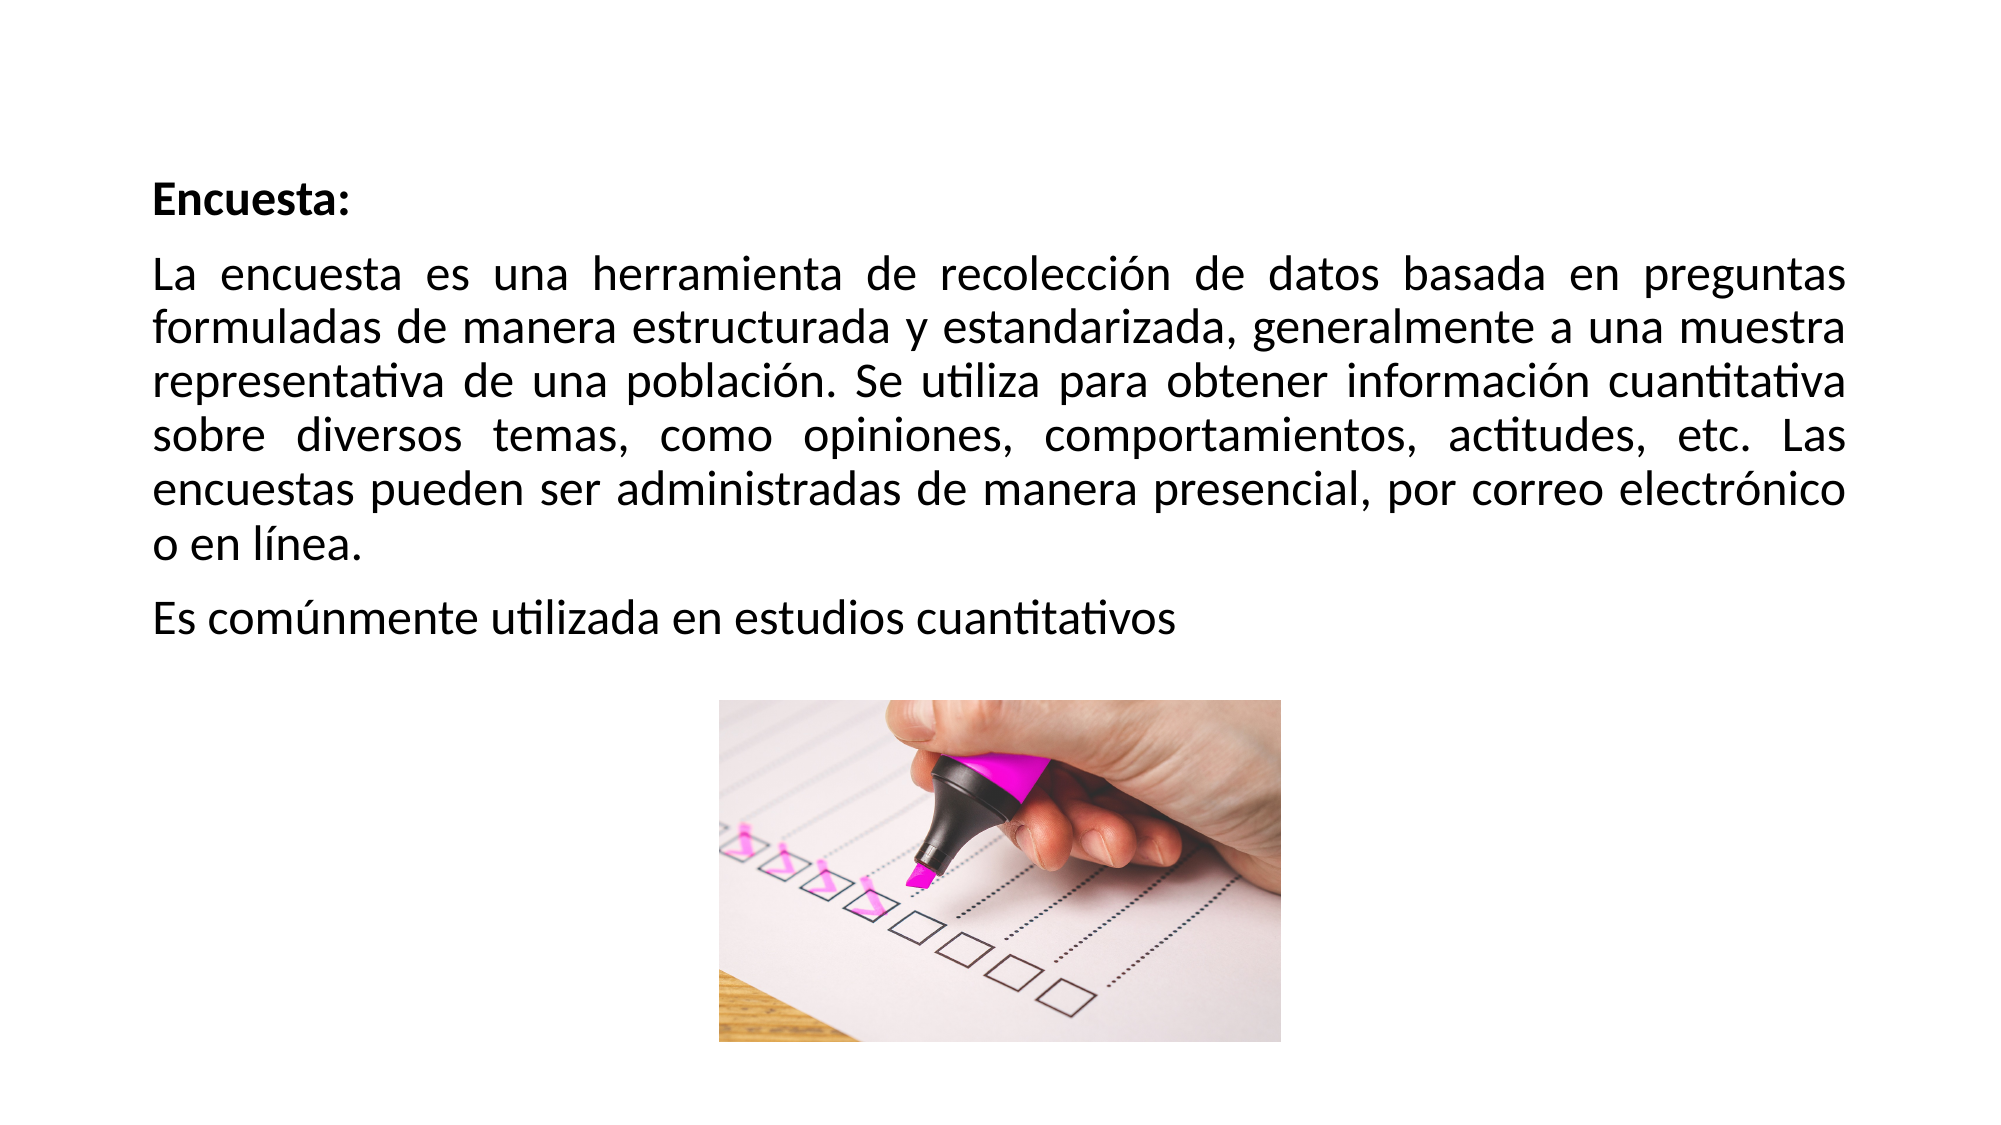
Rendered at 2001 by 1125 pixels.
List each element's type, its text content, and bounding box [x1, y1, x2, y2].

picture [719, 700, 1281, 1042]
list Encuesta: La encuesta es una herramienta de recolección de datos basada en preguntas formuladas de manera estructurada y estandarizada, generalmente a una muestra representativa de una población. Se utiliza para obtener información cuantitativa sobre diversos temas, como opiniones, comportamientos, actitudes, etc. Las encuestas pueden ser administradas de manera presencial, por correo electrónico o en línea. Es comúnmente utilizada en estudios cuantitativos [137, 83, 1863, 1009]
